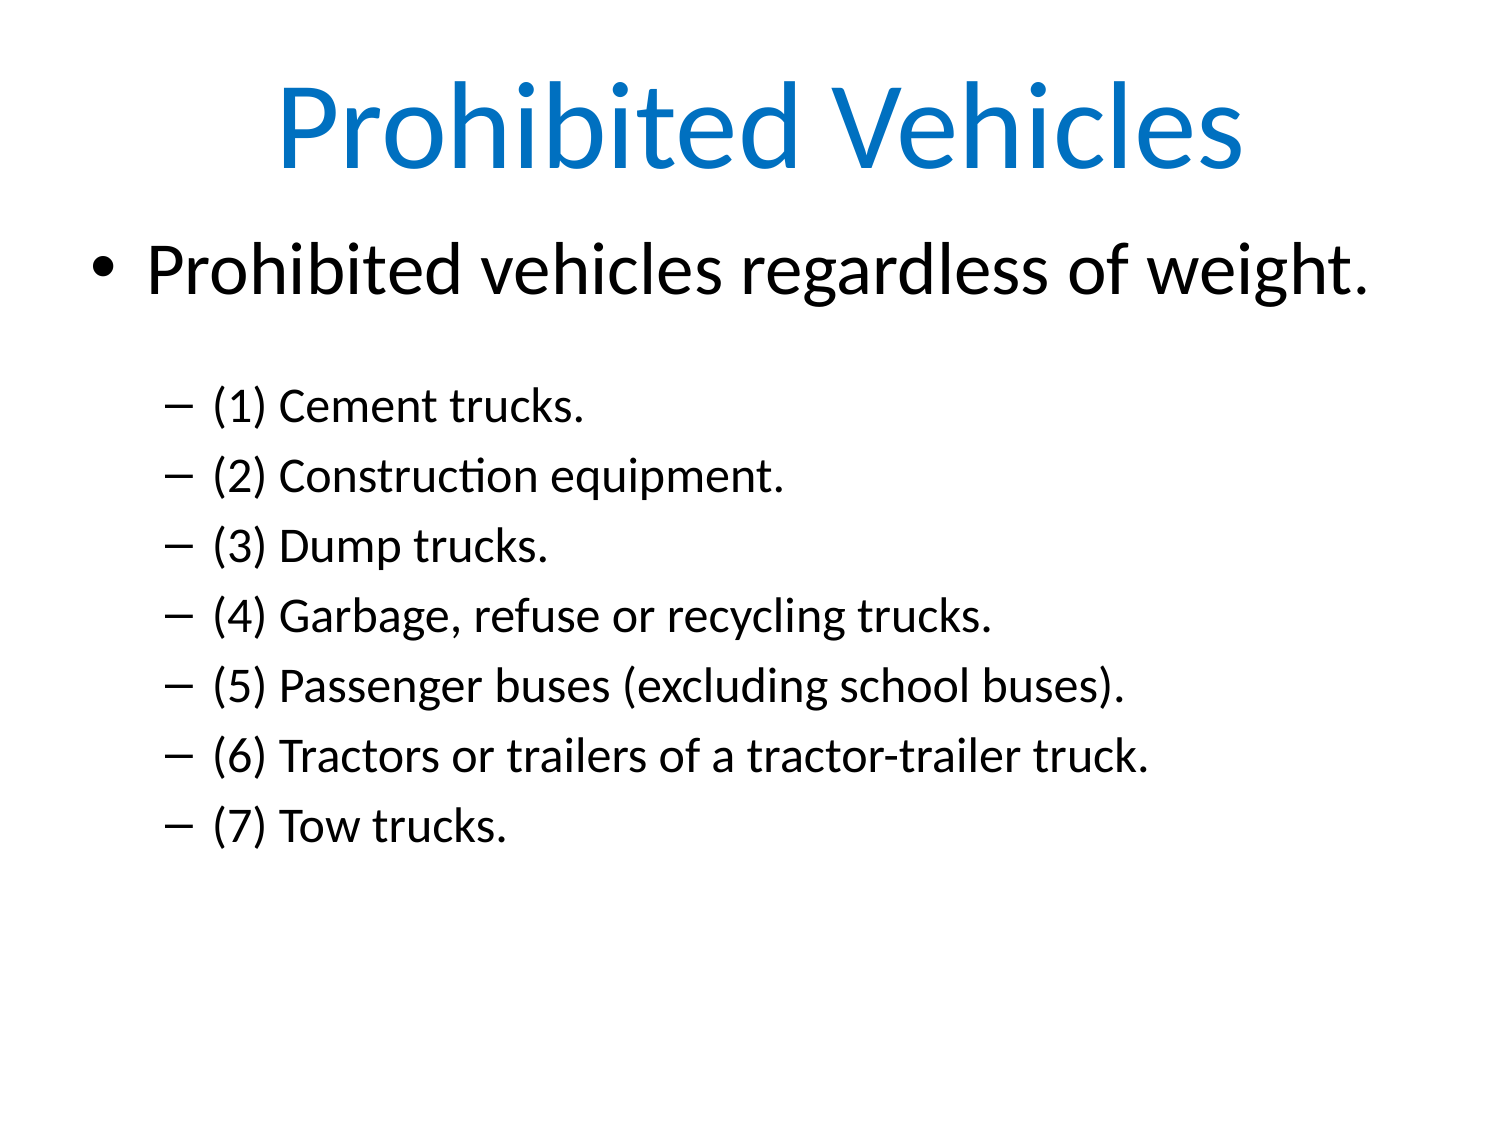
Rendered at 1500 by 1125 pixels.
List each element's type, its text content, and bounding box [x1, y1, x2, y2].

list Prohibited vehicles regardless of weight. (1) Cement trucks. (2) Construction equipment. (3) Dump trucks. (4) Garbage, refuse or recycling trucks. (5) Passenger buses (excluding school buses). (6) Tractors or trailers of a tractor-trailer truck. (7) Tow trucks. [75, 212, 1425, 955]
title Prohibited Vehicles [85, 24, 1436, 213]
